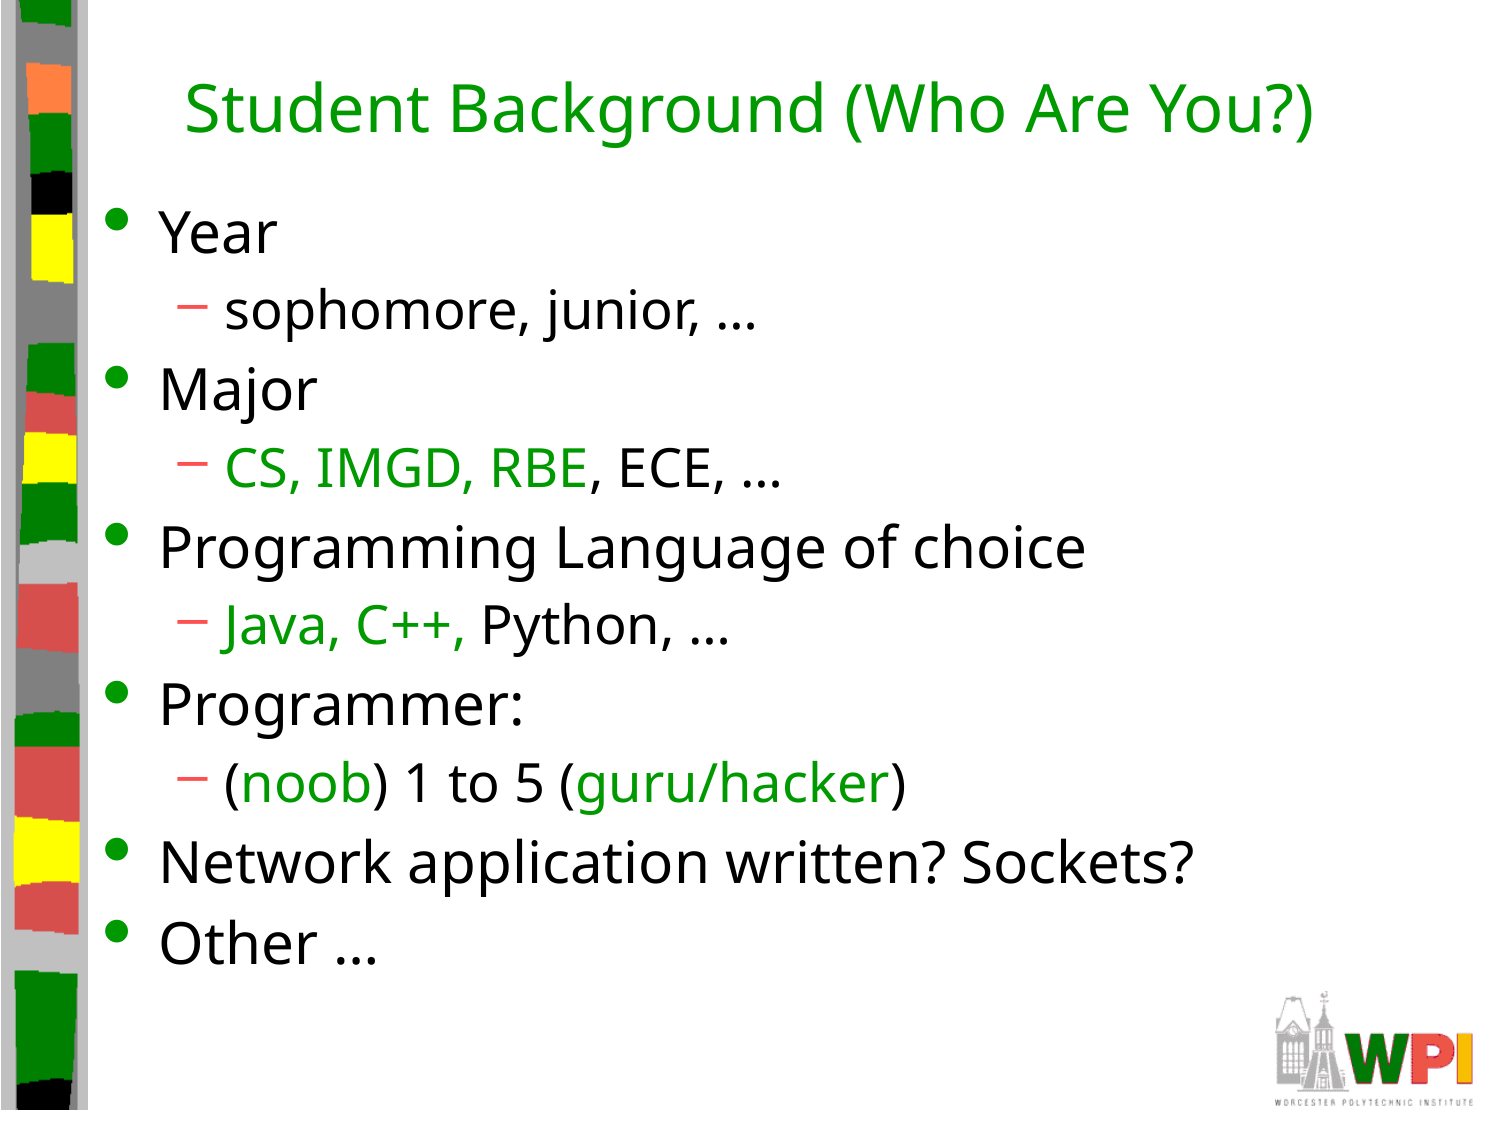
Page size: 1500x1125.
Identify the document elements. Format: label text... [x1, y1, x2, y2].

picture [1275, 991, 1475, 1107]
list Year sophomore, junior, … Major CS, IMGD, RBE, ECE, … Programming Language of choice Java, C++, Python, … Programmer: (noob) 1 to 5 (guru/hacker) Network application written? Sockets? Other … [87, 187, 1363, 1026]
picture [0, 0, 88, 1110]
title Student Background (Who Are You?) [112, 12, 1388, 201]
